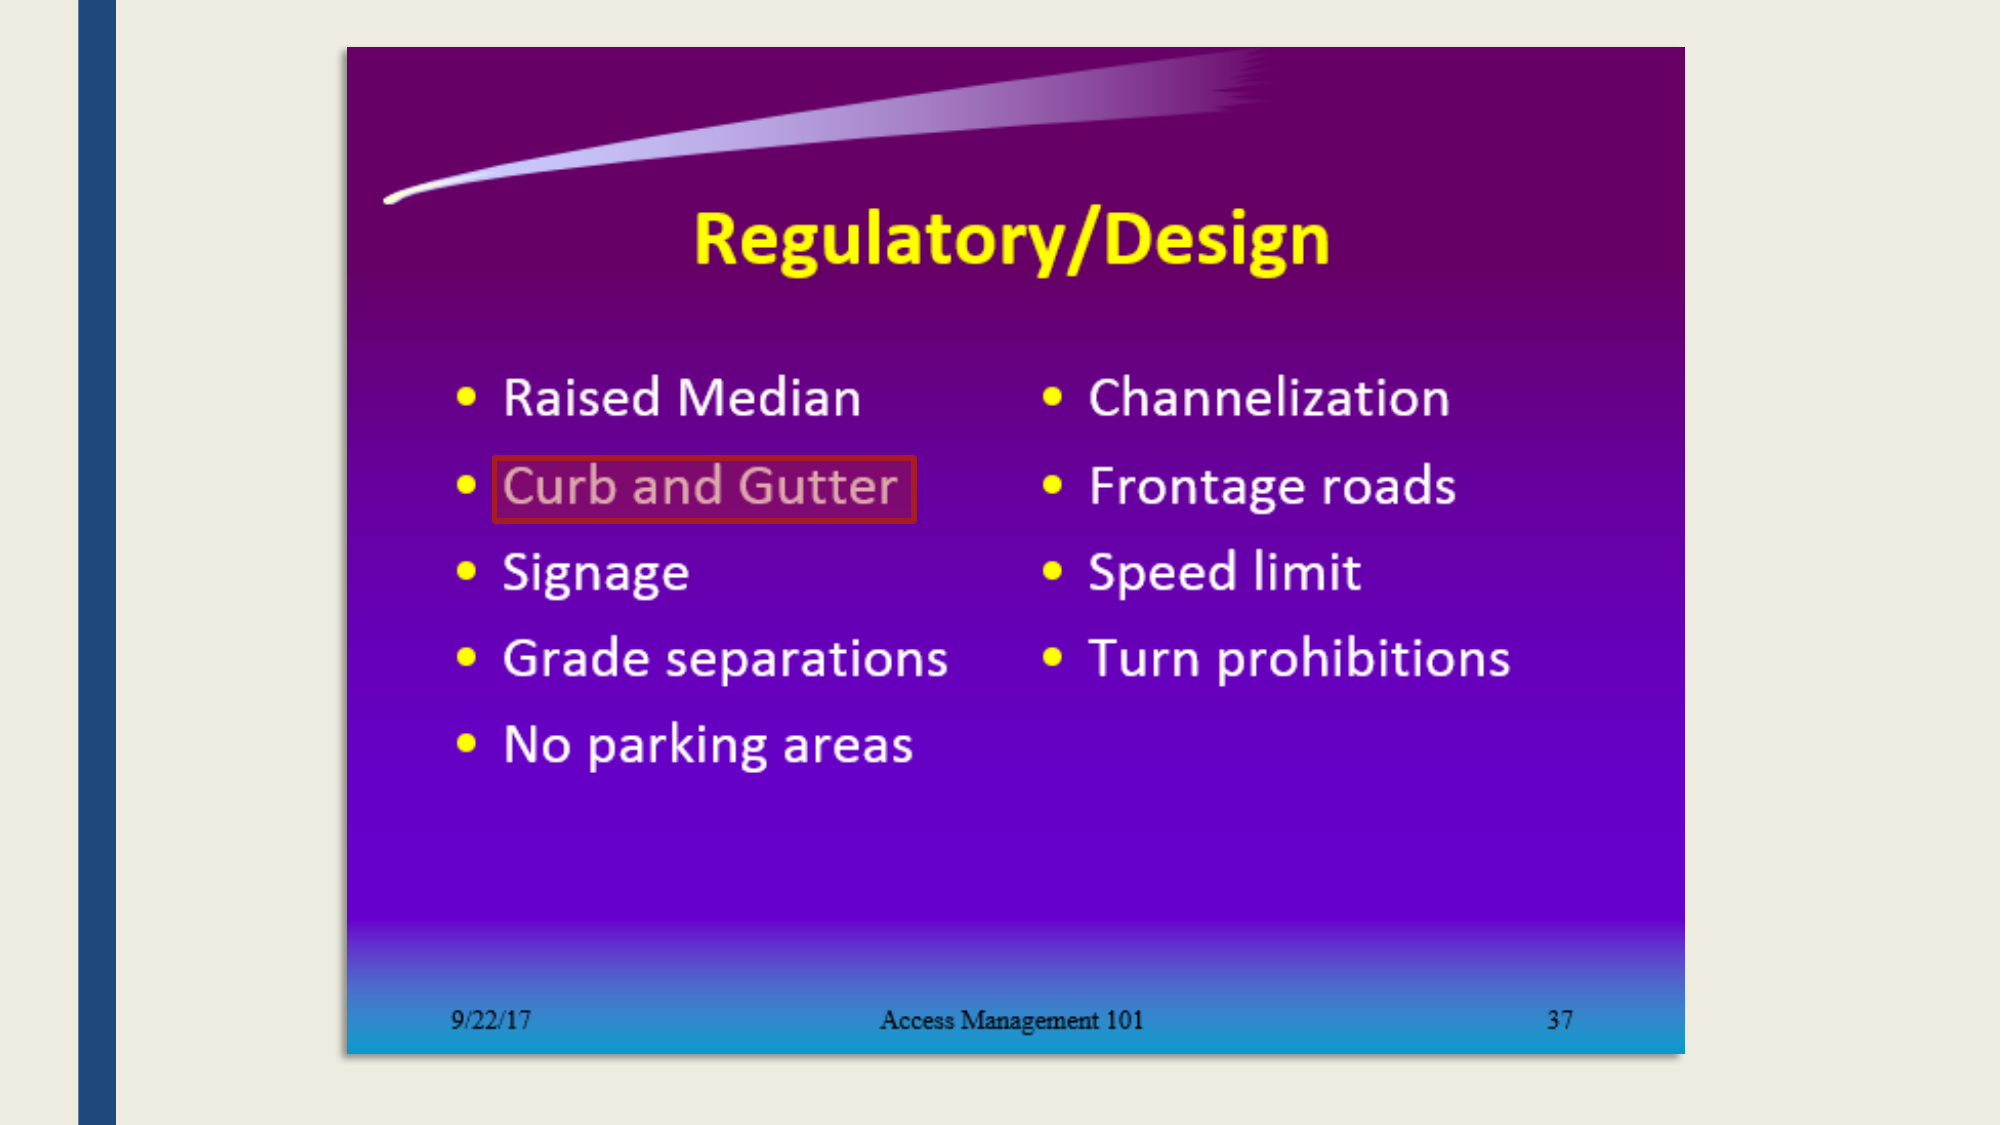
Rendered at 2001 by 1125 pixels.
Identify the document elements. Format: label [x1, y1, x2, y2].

picture [347, 47, 1685, 1047]
